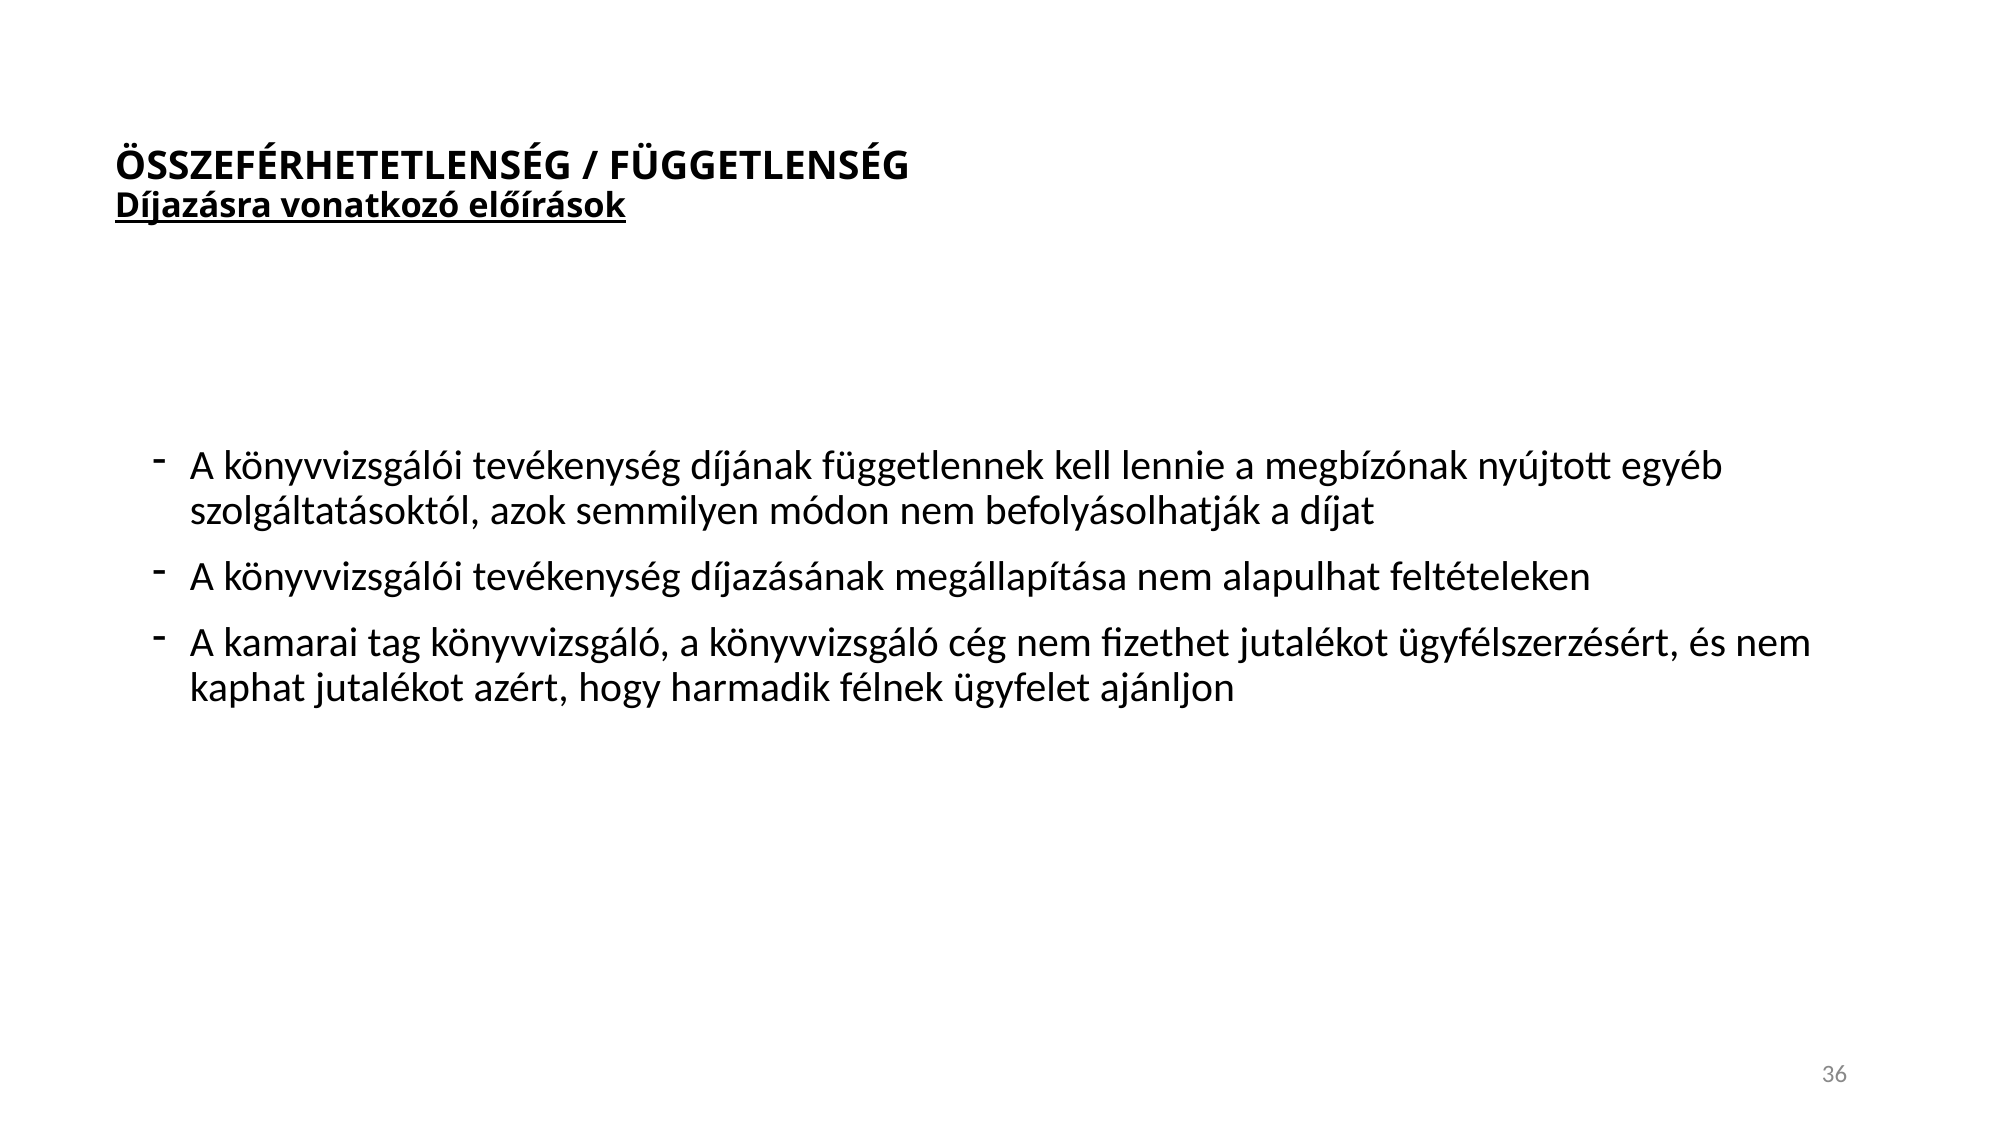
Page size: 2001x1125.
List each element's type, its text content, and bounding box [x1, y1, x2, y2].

list A könyvvizsgálói tevékenység díjának függetlennek kell lennie a megbízónak nyújtott egyéb szolgáltatásoktól, azok semmilyen módon nem befolyásolhatják a díjat A könyvvizsgálói tevékenység díjazásának megállapítása nem alapulhat feltételeken A kamarai tag könyvvizsgáló, a könyvvizsgáló cég nem fizethet jutalékot ügyfélszerzésért, és nem kaphat jutalékot azért, hogy harmadik félnek ügyfelet ajánljon [137, 299, 1863, 1014]
title ÖSSZEFÉRHETETLENSÉG / FÜGGETLENSÉG Díjazásra vonatkozó előírások [99, 138, 1900, 233]
slide_number 36 [1412, 1042, 1863, 1103]
